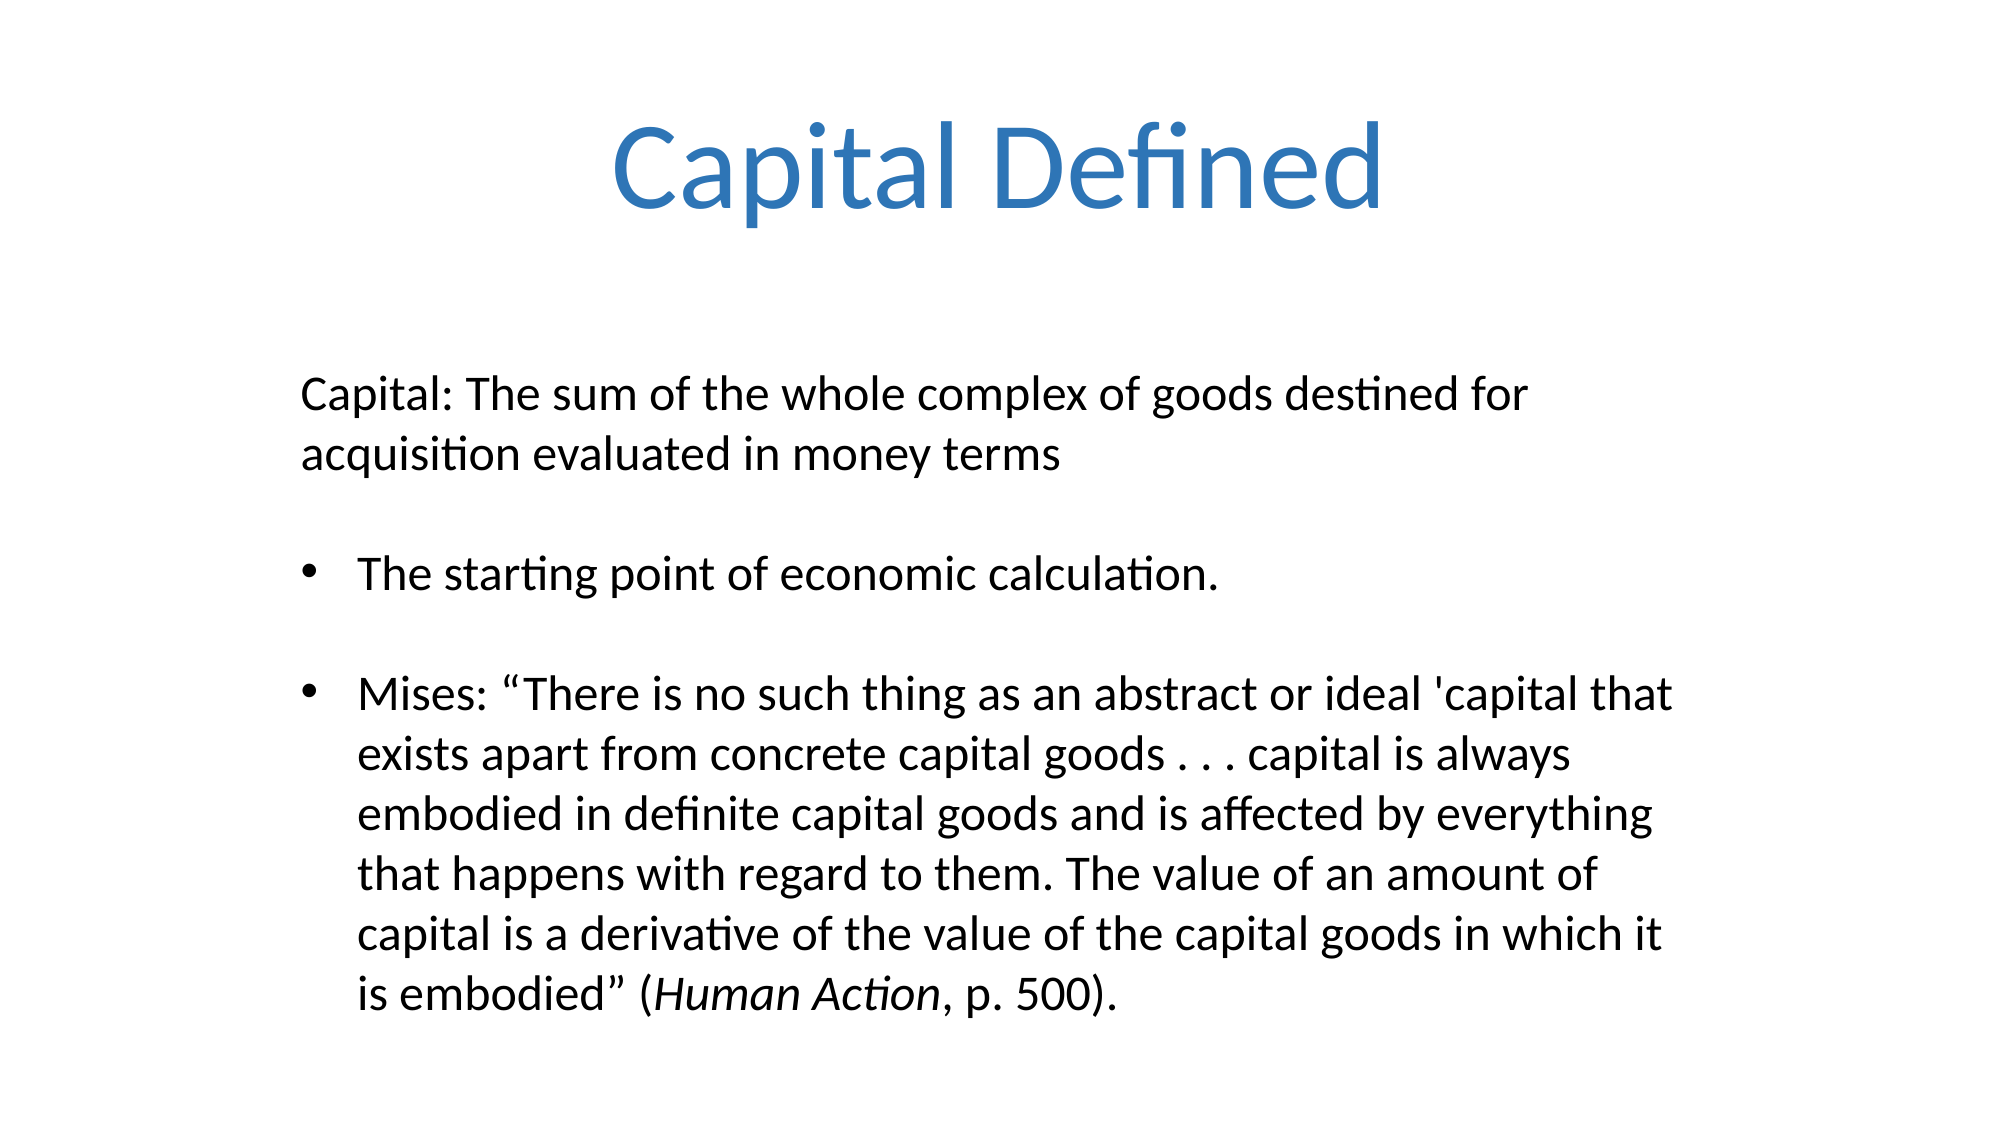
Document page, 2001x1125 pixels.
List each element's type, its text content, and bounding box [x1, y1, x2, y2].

title Capital Defined [0, 59, 2000, 278]
text_box Capital: The sum of the whole complex of goods destined for acquisition evaluated in money terms The starting point of economic calculation. Mises: “There is no such thing as an abstract or ideal 'capital that exists apart from concrete capital goods . . . capital is always embodied in definite capital goods and is affected by everything that happens with regard to them. The value of an amount of capital is a derivative of the value of the capital goods in which it is embodied” (Human Action, p. 500). [285, 353, 1715, 1028]
